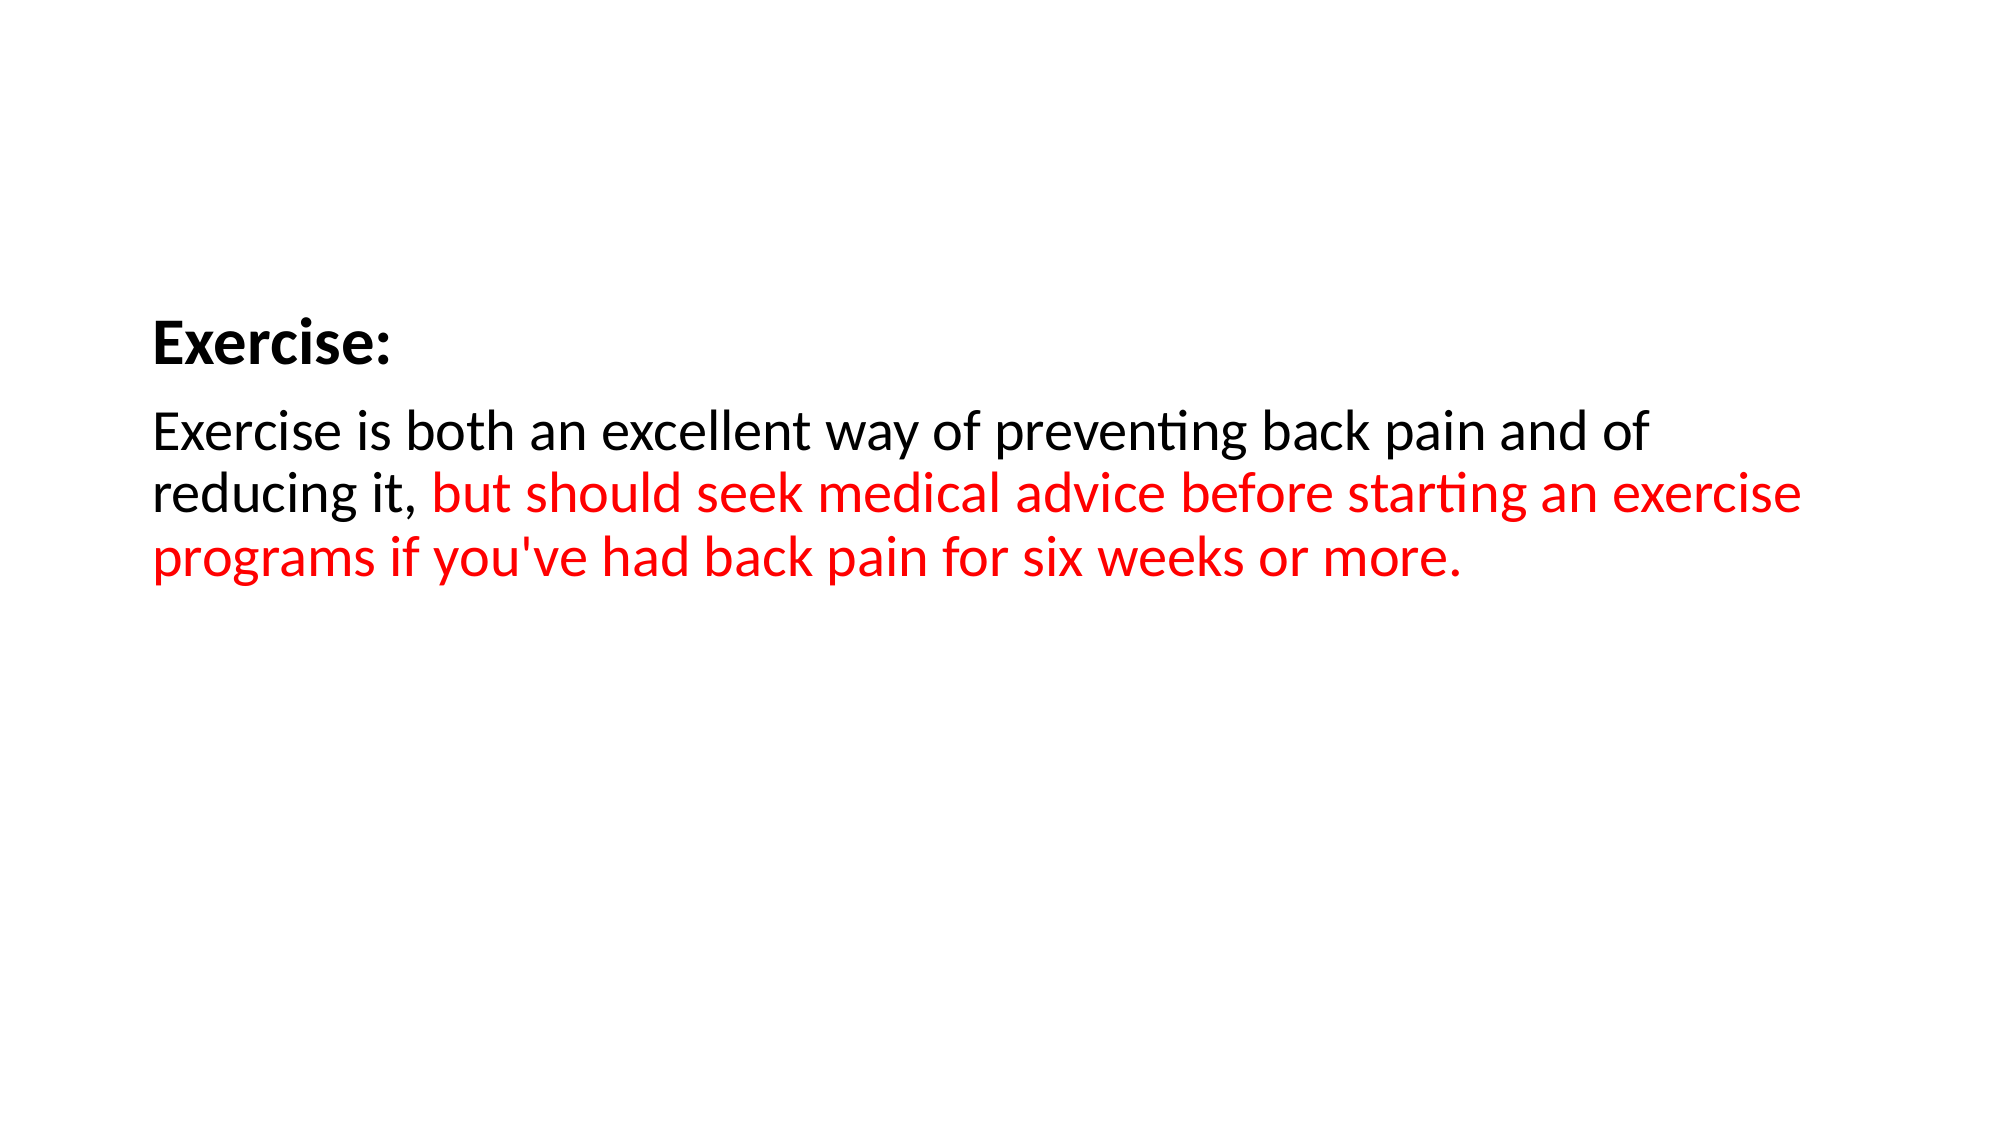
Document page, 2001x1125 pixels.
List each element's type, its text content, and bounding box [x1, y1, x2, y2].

list Exercise: Exercise is both an excellent way of preventing back pain and of reducing it, but should seek medical advice before starting an exercise programs if you've had back pain for six weeks or more. [137, 299, 1863, 1014]
